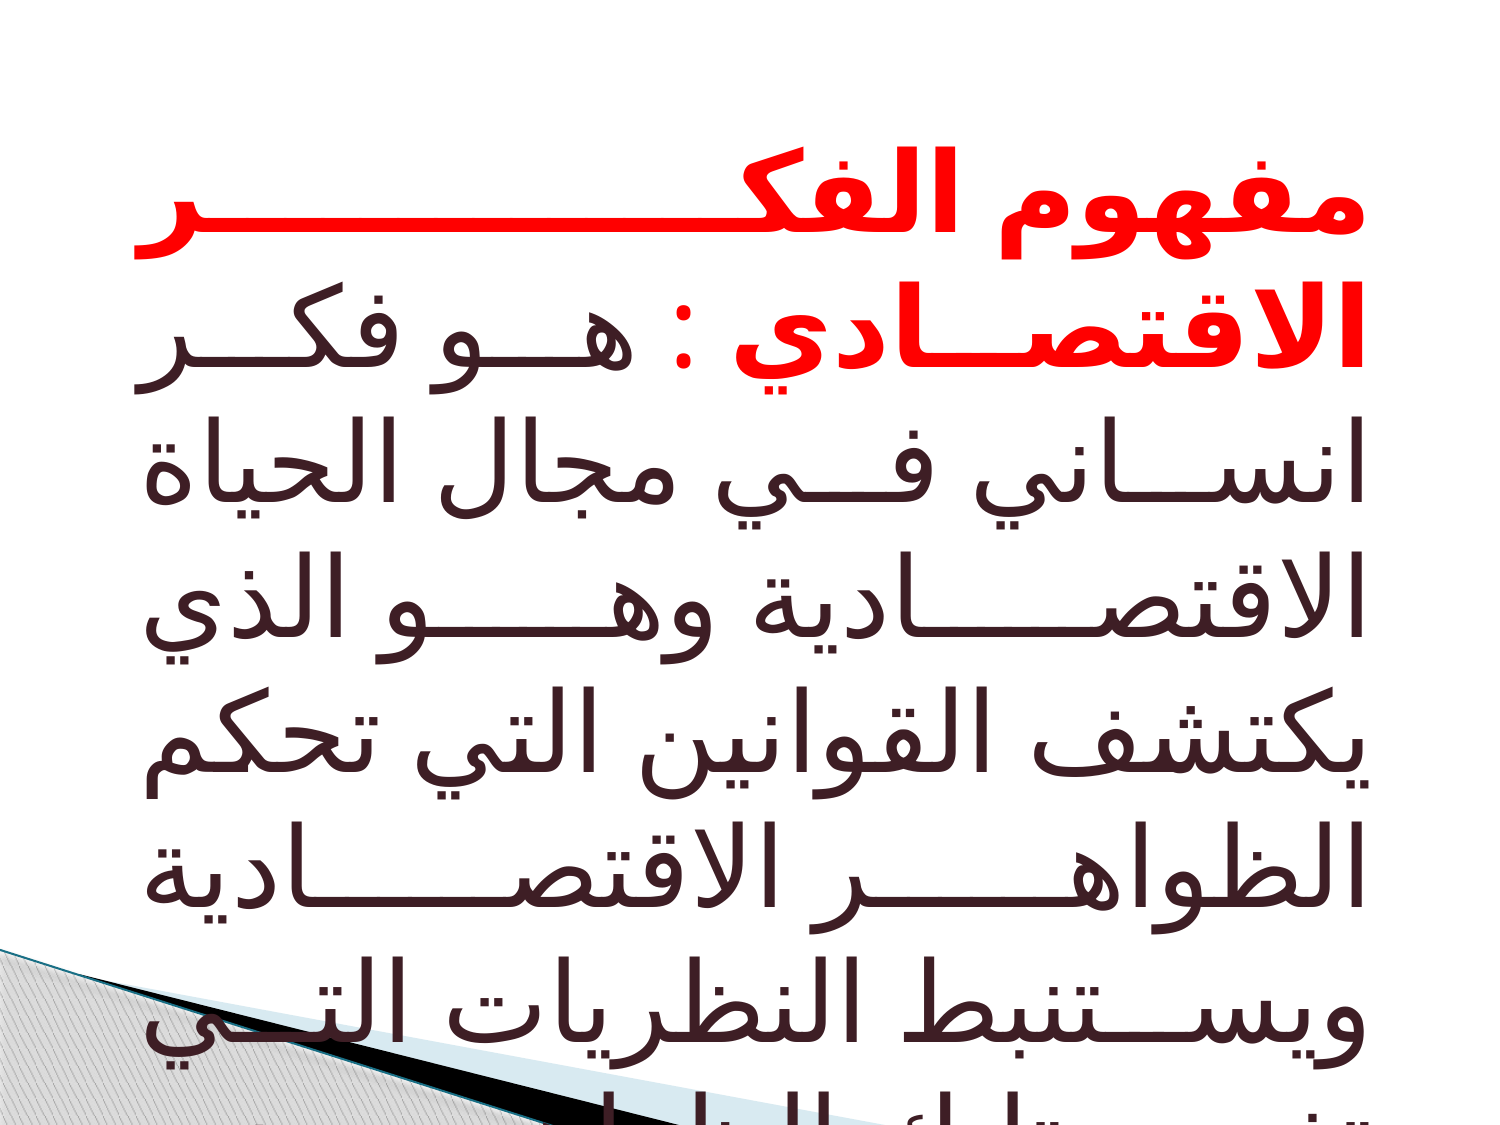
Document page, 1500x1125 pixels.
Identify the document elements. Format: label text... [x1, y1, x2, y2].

text_box مفهوم الفكر الاقتصادي : هو فكر انساني في مجال الحياة الاقتصادية وهو الذي يكتشف القوانين التي تحكم الظواهر الاقتصادية ويستنبط النظريات التي تفسر تلك الظواهر ويضع السياسات من اجل تطبيقها وحل المشكلات الاقتصادية . [124, 112, 1388, 1125]
